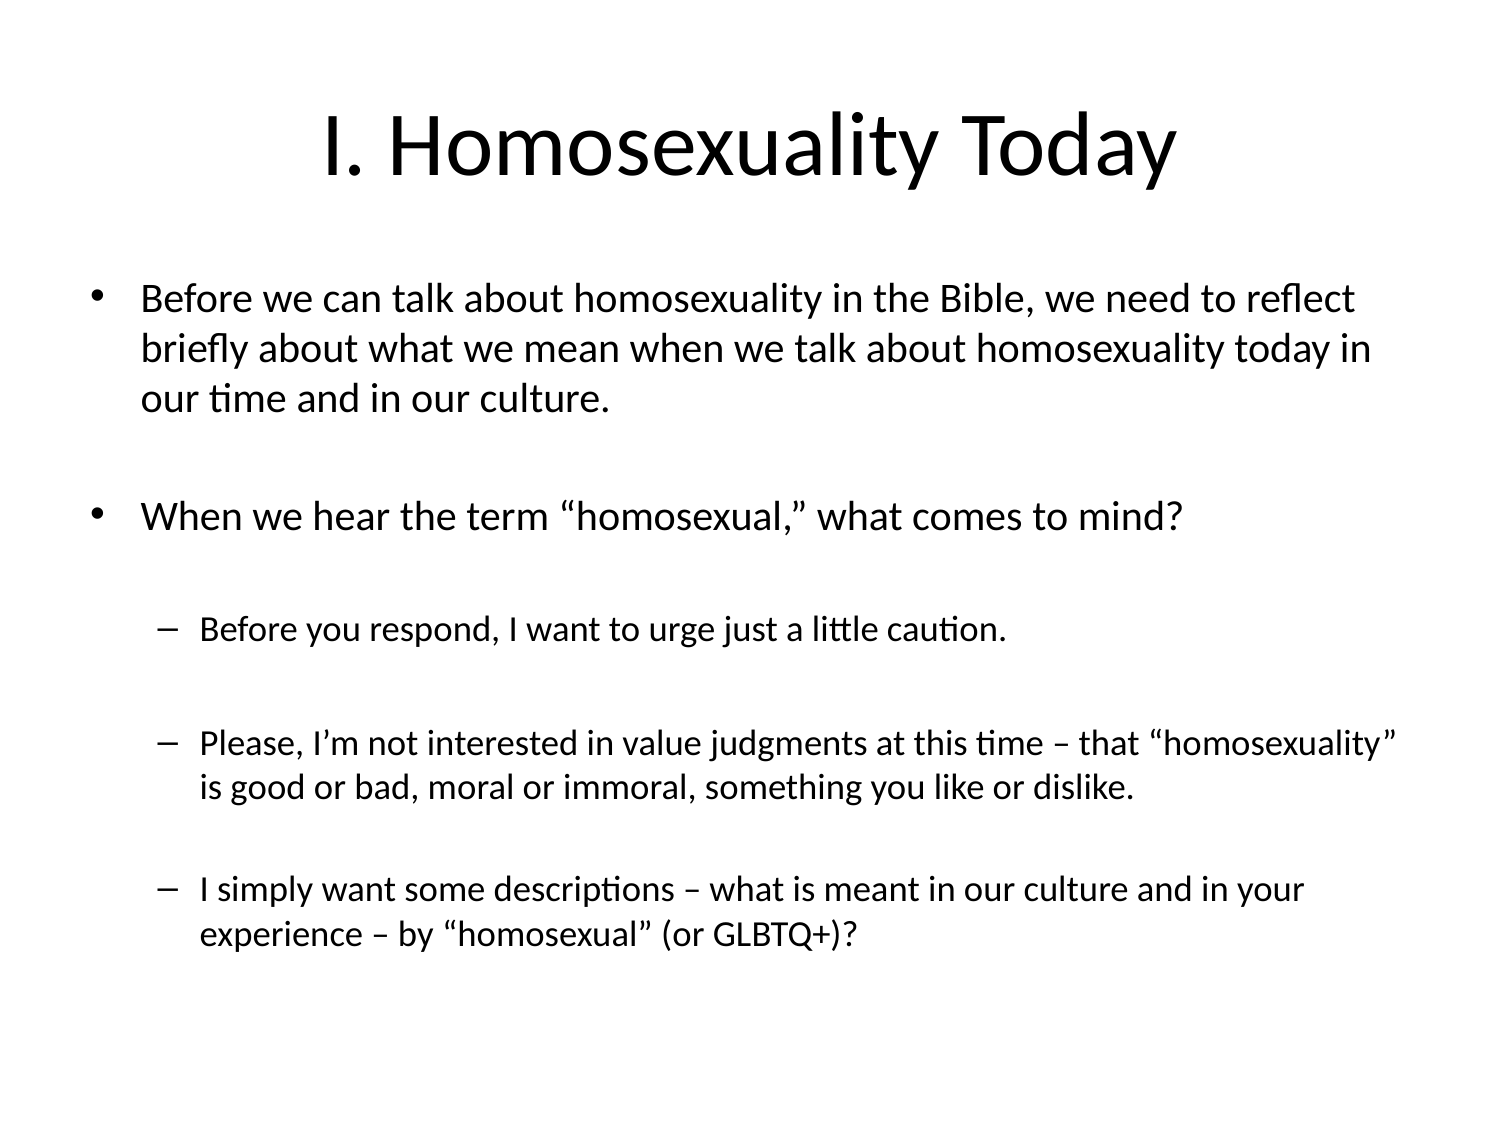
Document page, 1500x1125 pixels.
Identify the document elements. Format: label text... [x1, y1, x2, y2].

title I. Homosexuality Today [75, 45, 1425, 233]
list Before we can talk about homosexuality in the Bible, we need to reflect briefly about what we mean when we talk about homosexuality today in our time and in our culture. When we hear the term “homosexual,” what comes to mind? Before you respond, I want to urge just a little caution. Please, I’m not interested in value judgments at this time – that “homosexuality” is good or bad, moral or immoral, something you like or dislike. I simply want some descriptions – what is meant in our culture and in your experience – by “homosexual” (or GLBTQ+)? [75, 262, 1425, 1005]
